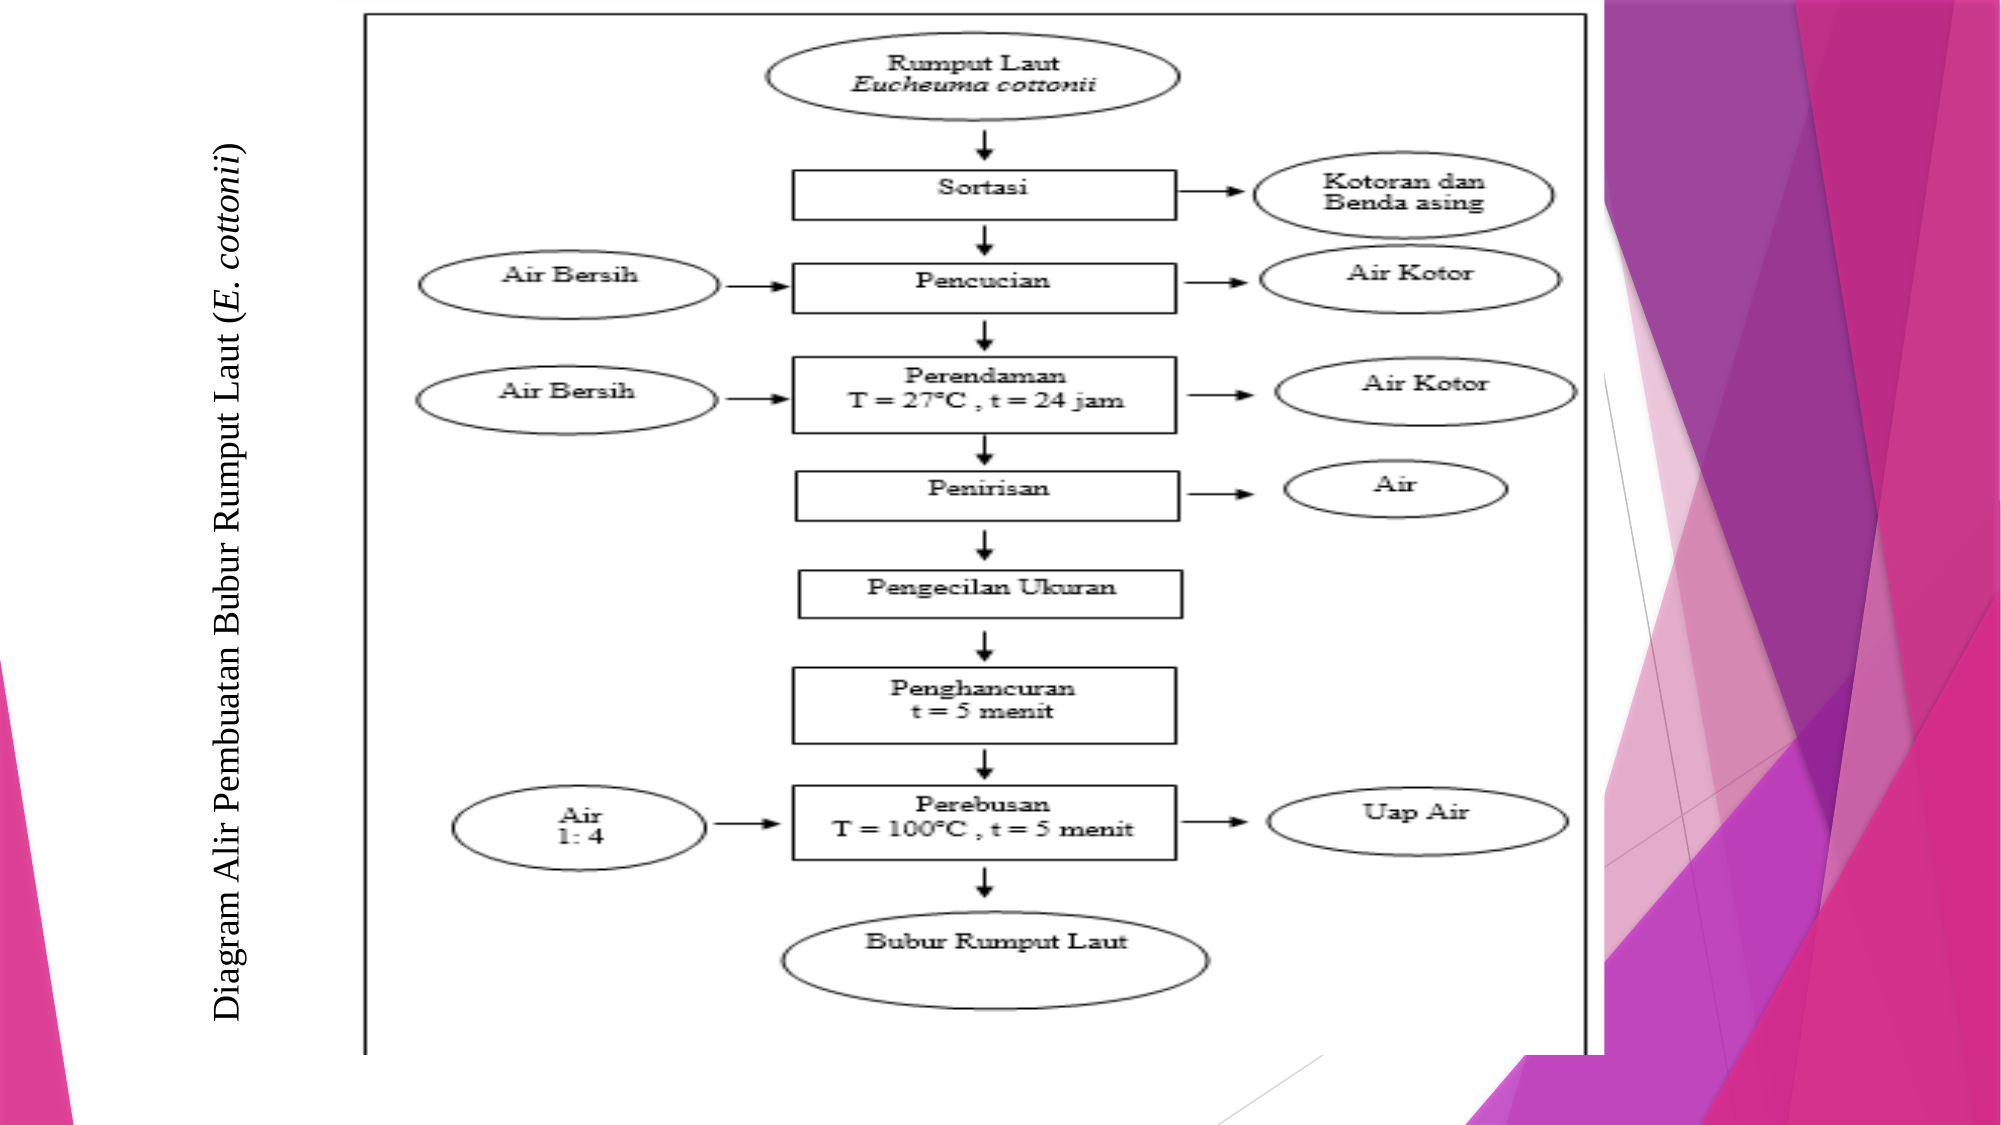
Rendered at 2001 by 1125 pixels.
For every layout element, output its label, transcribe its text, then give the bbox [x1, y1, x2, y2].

text_box Diagram Alir Pembuatan Bubur Rumput Laut (E. cottonii) [193, 0, 254, 1037]
picture [336, 0, 1605, 1055]
